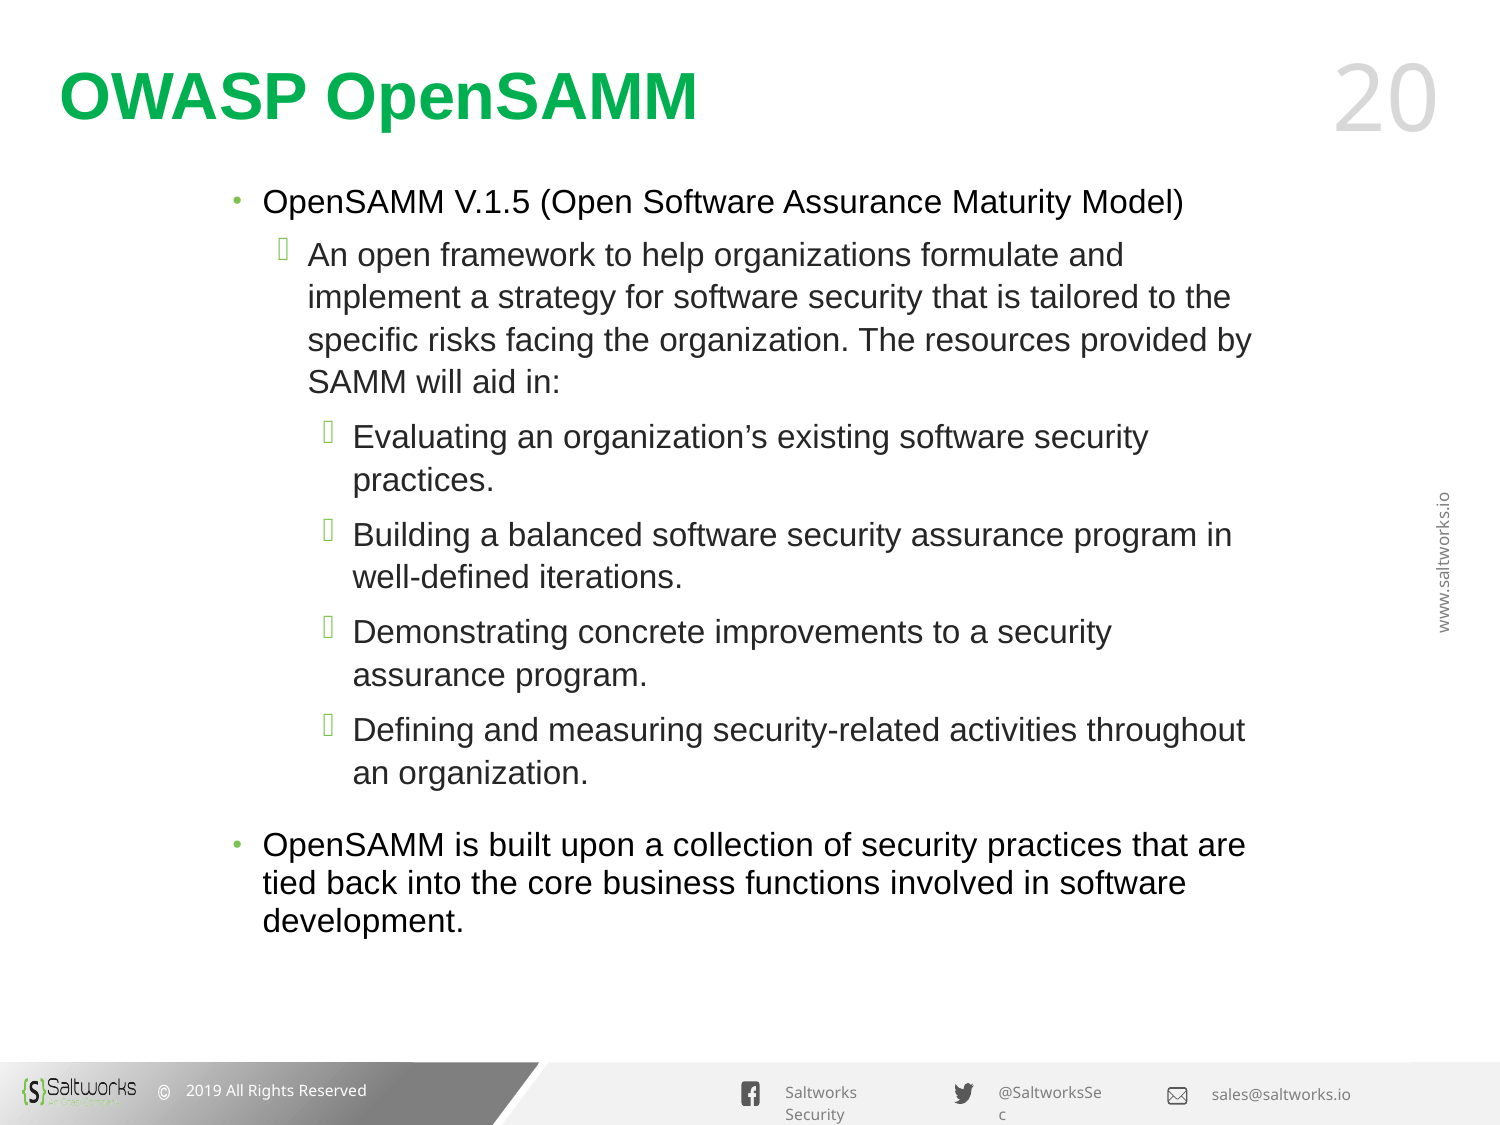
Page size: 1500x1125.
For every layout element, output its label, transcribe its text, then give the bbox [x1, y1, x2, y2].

picture [22, 1078, 136, 1108]
title OWASP OpenSAMM [45, 45, 1238, 130]
list OpenSAMM V.1.5 (Open Software Assurance Maturity Model) An open framework to help organizations formulate and implement a strategy for software security that is tailored to the specific risks facing the organization. The resources provided by SAMM will aid in: Evaluating an organization’s existing software security practices. Building a balanced software security assurance program in well-defined iterations. Demonstrating concrete improvements to a security assurance program. Defining and measuring security-related activities throughout an organization. OpenSAMM is built upon a collection of security practices that are tied back into the core business functions involved in software development. [221, 171, 1279, 954]
